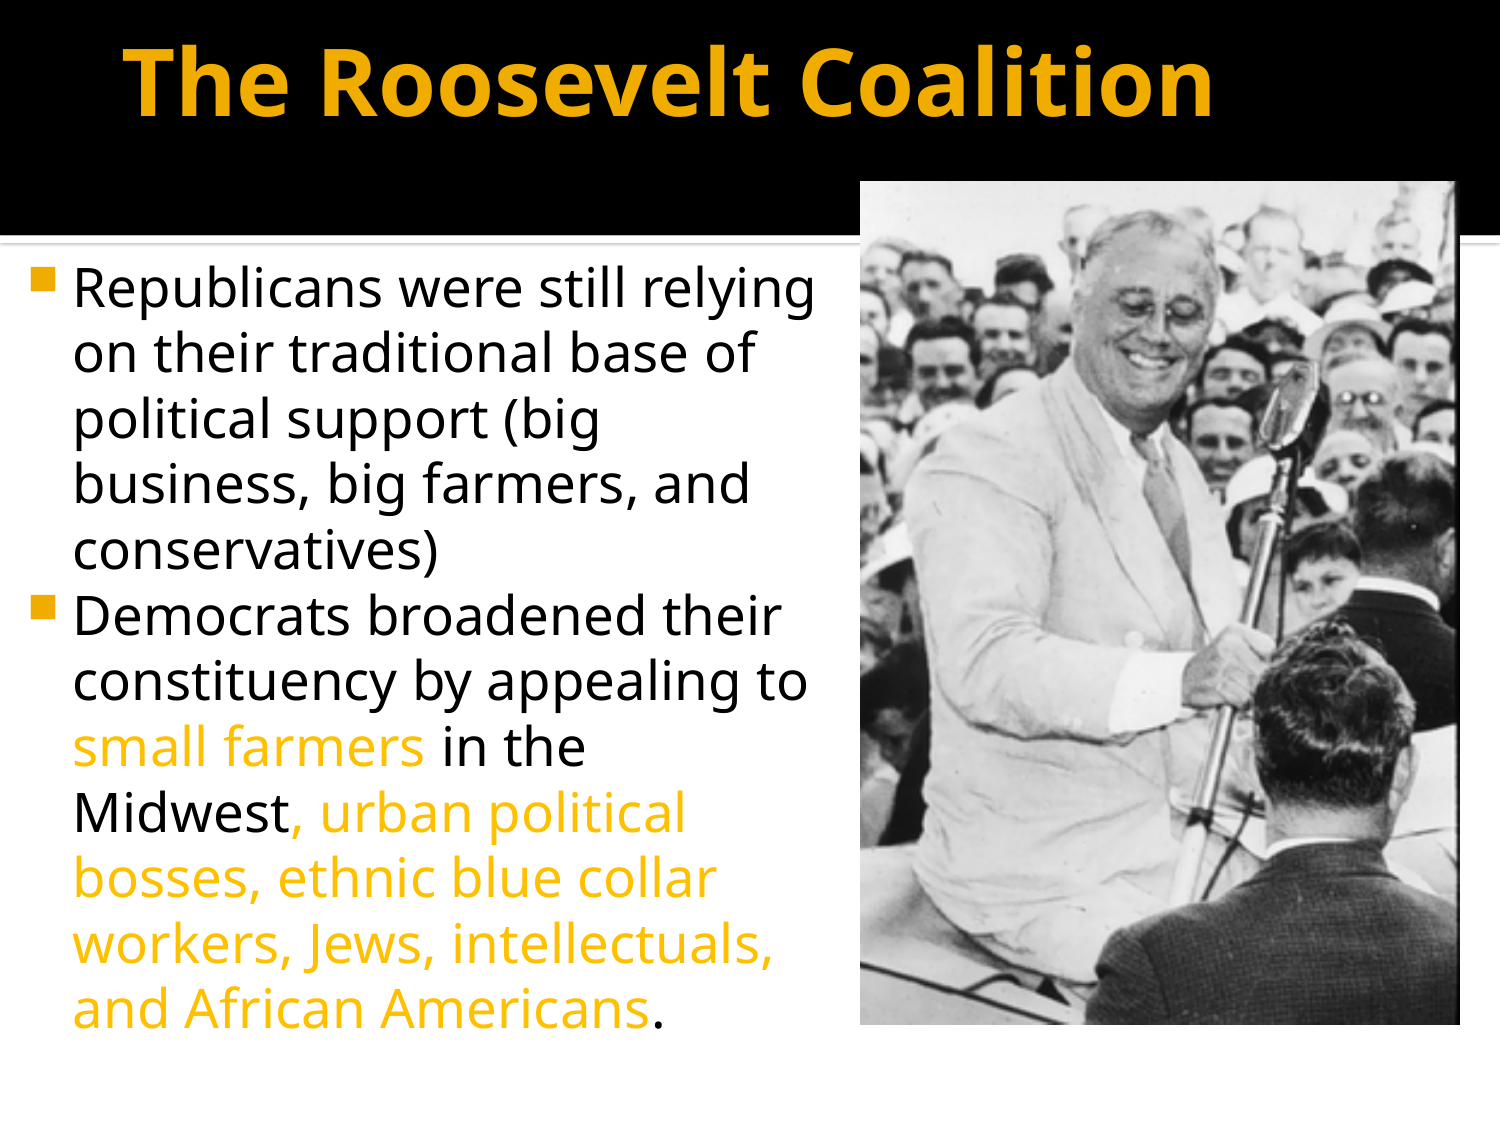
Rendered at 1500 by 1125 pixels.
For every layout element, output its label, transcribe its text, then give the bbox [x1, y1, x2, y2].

title The Roosevelt Coalition [106, 0, 1382, 173]
picture [860, 181, 1460, 1025]
list Republicans were still relying on their traditional base of political support (big business, big farmers, and conservatives) Democrats broadened their constituency by appealing to small farmers in the Midwest, urban political bosses, ethnic blue collar workers, Jews, intellectuals, and African Americans. [0, 237, 843, 1062]
